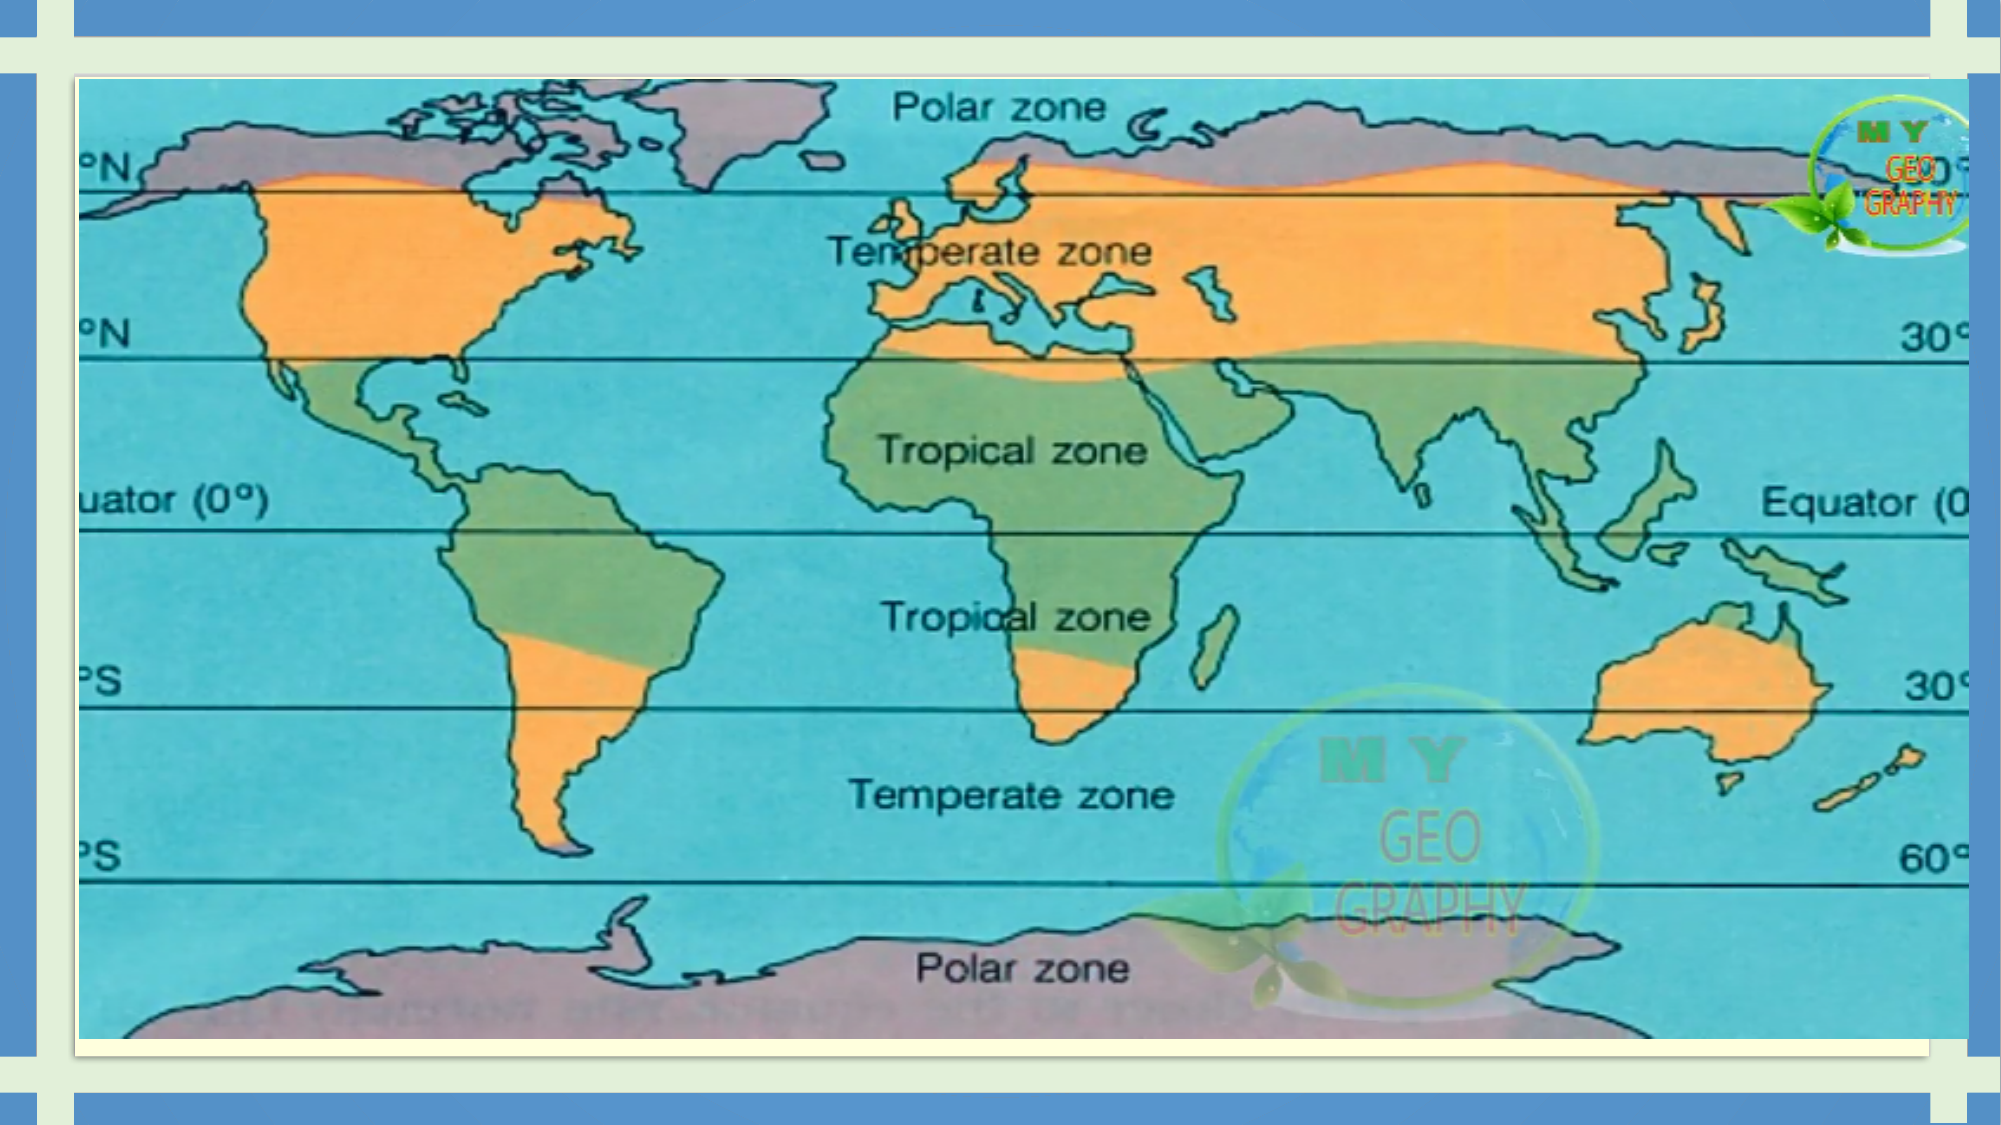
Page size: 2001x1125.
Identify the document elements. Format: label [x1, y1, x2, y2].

picture [79, 79, 1969, 1039]
